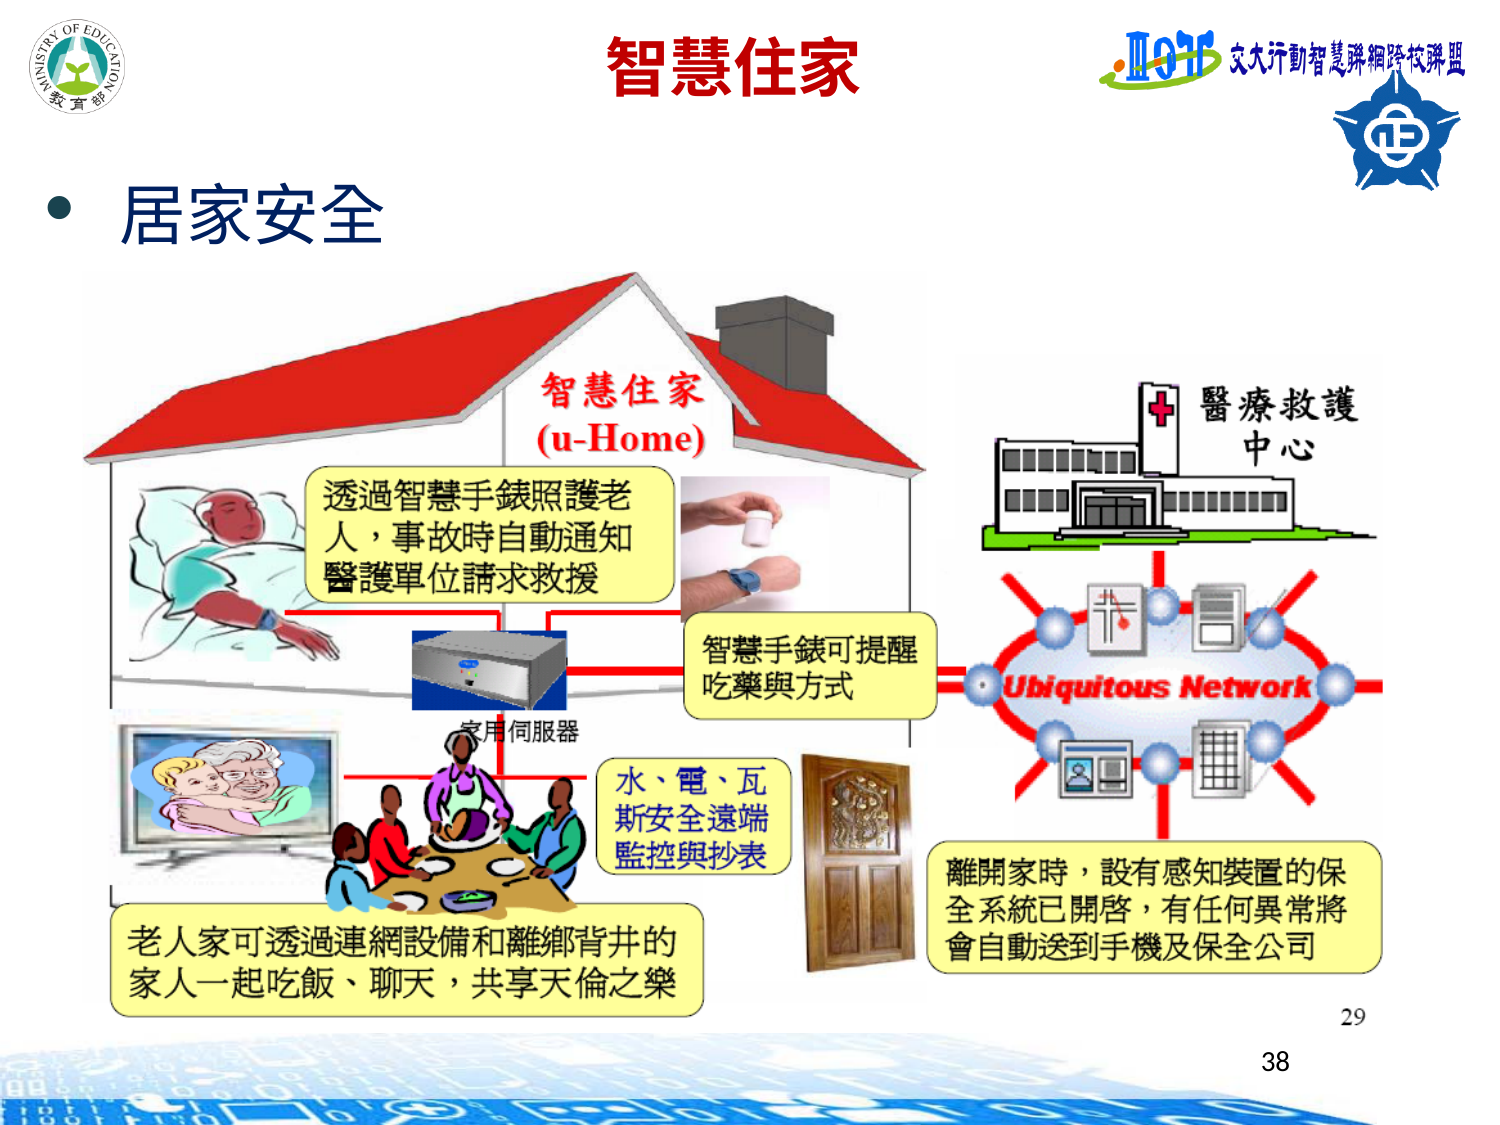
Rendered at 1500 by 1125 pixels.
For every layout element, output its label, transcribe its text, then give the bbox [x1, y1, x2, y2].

title 智慧住家 [64, 19, 1403, 112]
slide_number 38 [1246, 1035, 1500, 1086]
picture [1316, 30, 1477, 201]
picture [29, 19, 125, 114]
picture [0, 266, 1397, 1125]
list 居家安全 [29, 125, 1500, 965]
